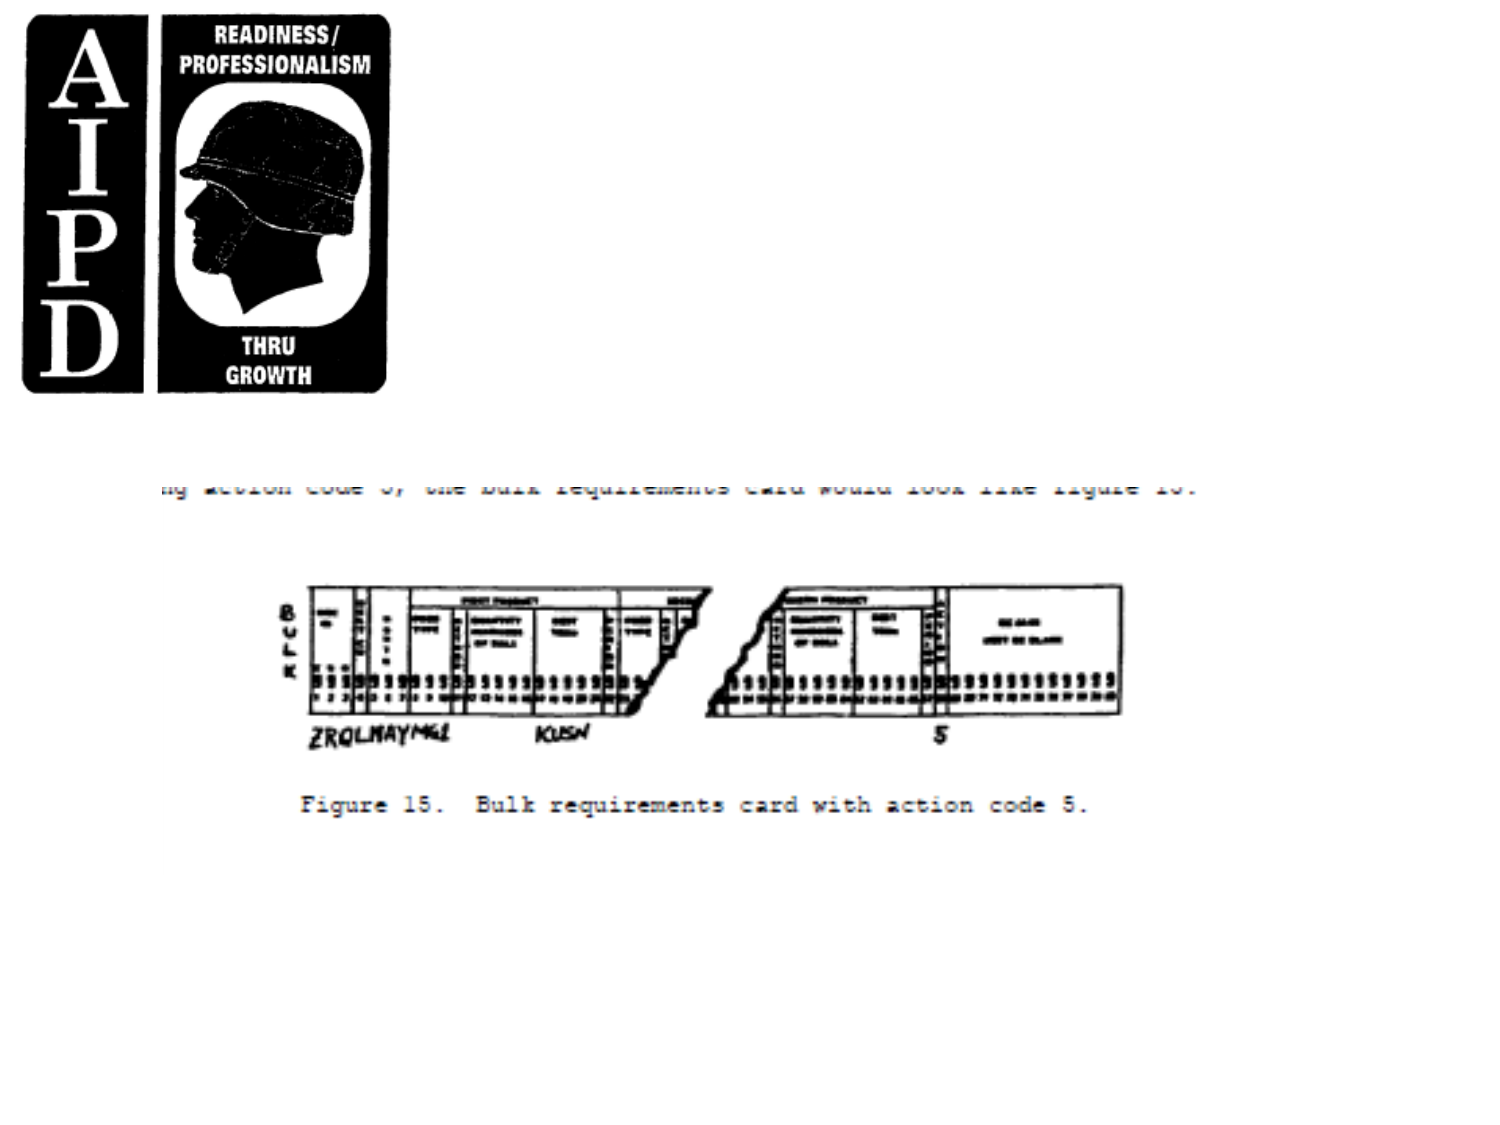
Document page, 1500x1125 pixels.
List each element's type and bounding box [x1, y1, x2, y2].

picture [162, 487, 1258, 876]
picture [0, 0, 421, 408]
